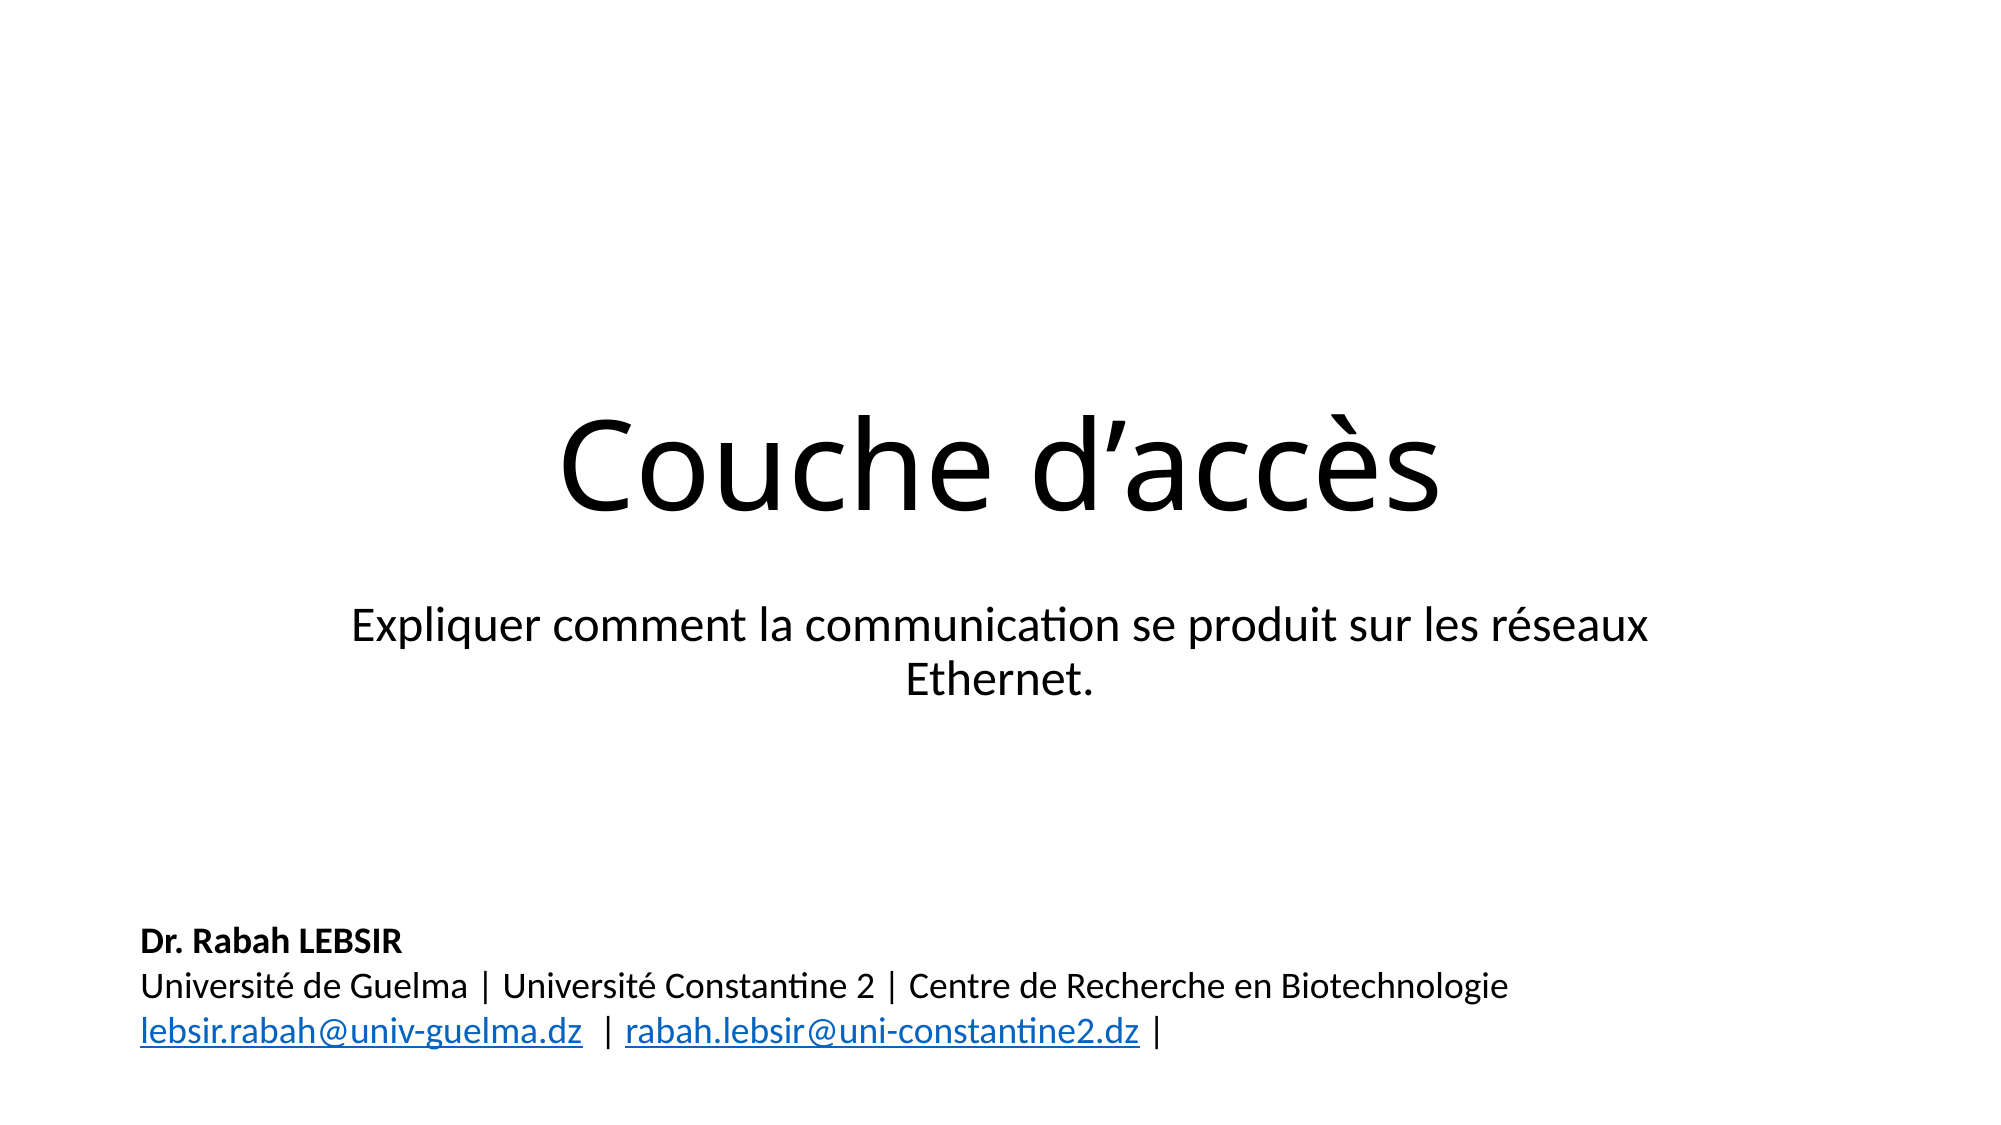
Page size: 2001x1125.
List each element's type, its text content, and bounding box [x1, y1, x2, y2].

text_box Dr. Rabah LEBSIR Université de Guelma | Université Constantine 2 | Centre de Recherche en Biotechnologie lebsir.rabah@univ-guelma.dz | rabah.lebsir@uni-constantine2.dz | [125, 908, 1526, 1059]
subtitle Expliquer comment la communication se produit sur les réseaux Ethernet. [249, 590, 1750, 863]
title Couche d’accès [330, 153, 1670, 545]
